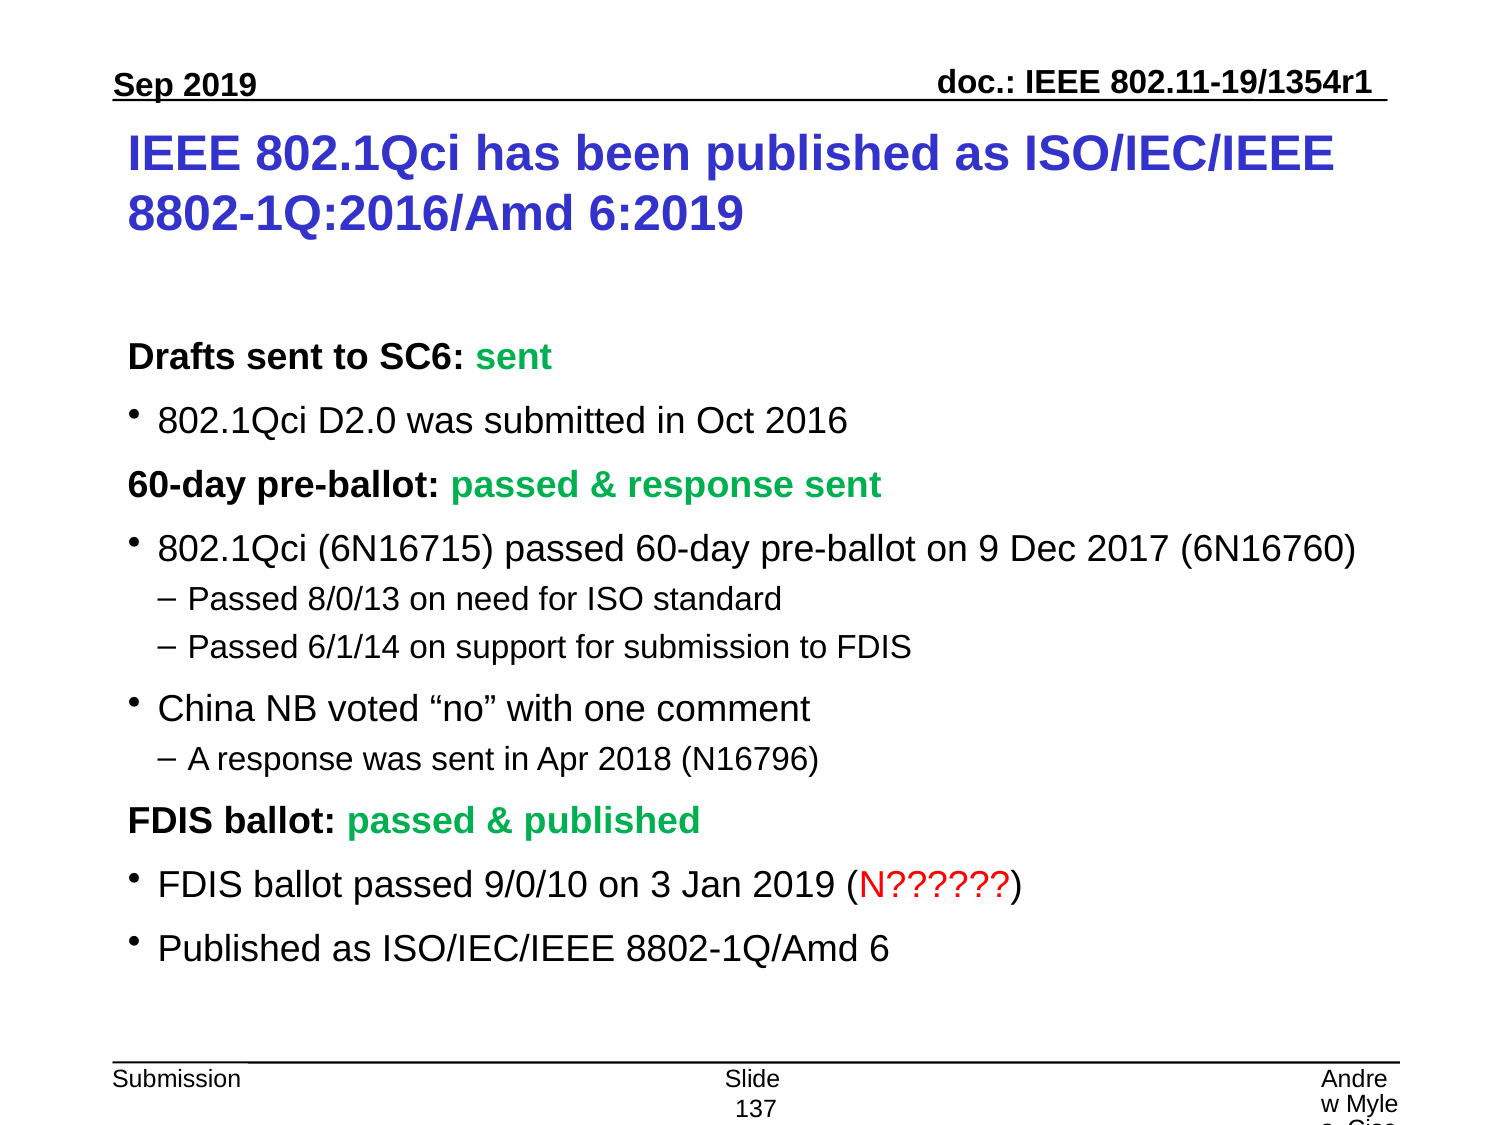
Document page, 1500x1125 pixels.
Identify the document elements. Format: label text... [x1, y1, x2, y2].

footer Andrew Myles, Cisco [1320, 1061, 1402, 1093]
title IEEE 802.1Qci has been published as ISO/IEC/IEEE 8802-1Q:2016/Amd 6:2019 [112, 112, 1388, 288]
list Drafts sent to SC6: sent 802.1Qci D2.0 was submitted in Oct 2016 60-day pre-ballot: passed & response sent 802.1Qci (6N16715) passed 60-day pre-ballot on 9 Dec 2017 (6N16760) Passed 8/0/13 on need for ISO standard Passed 6/1/14 on support for submission to FDIS China NB voted “no” with one comment A response was sent in Apr 2018 (N16796) FDIS ballot: passed & published FDIS ballot passed 9/0/10 on 3 Jan 2019 (N??????) Published as ISO/IEC/IEEE 8802-1Q/Amd 6 [112, 324, 1388, 1000]
slide_number Slide 137 [709, 1061, 803, 1093]
